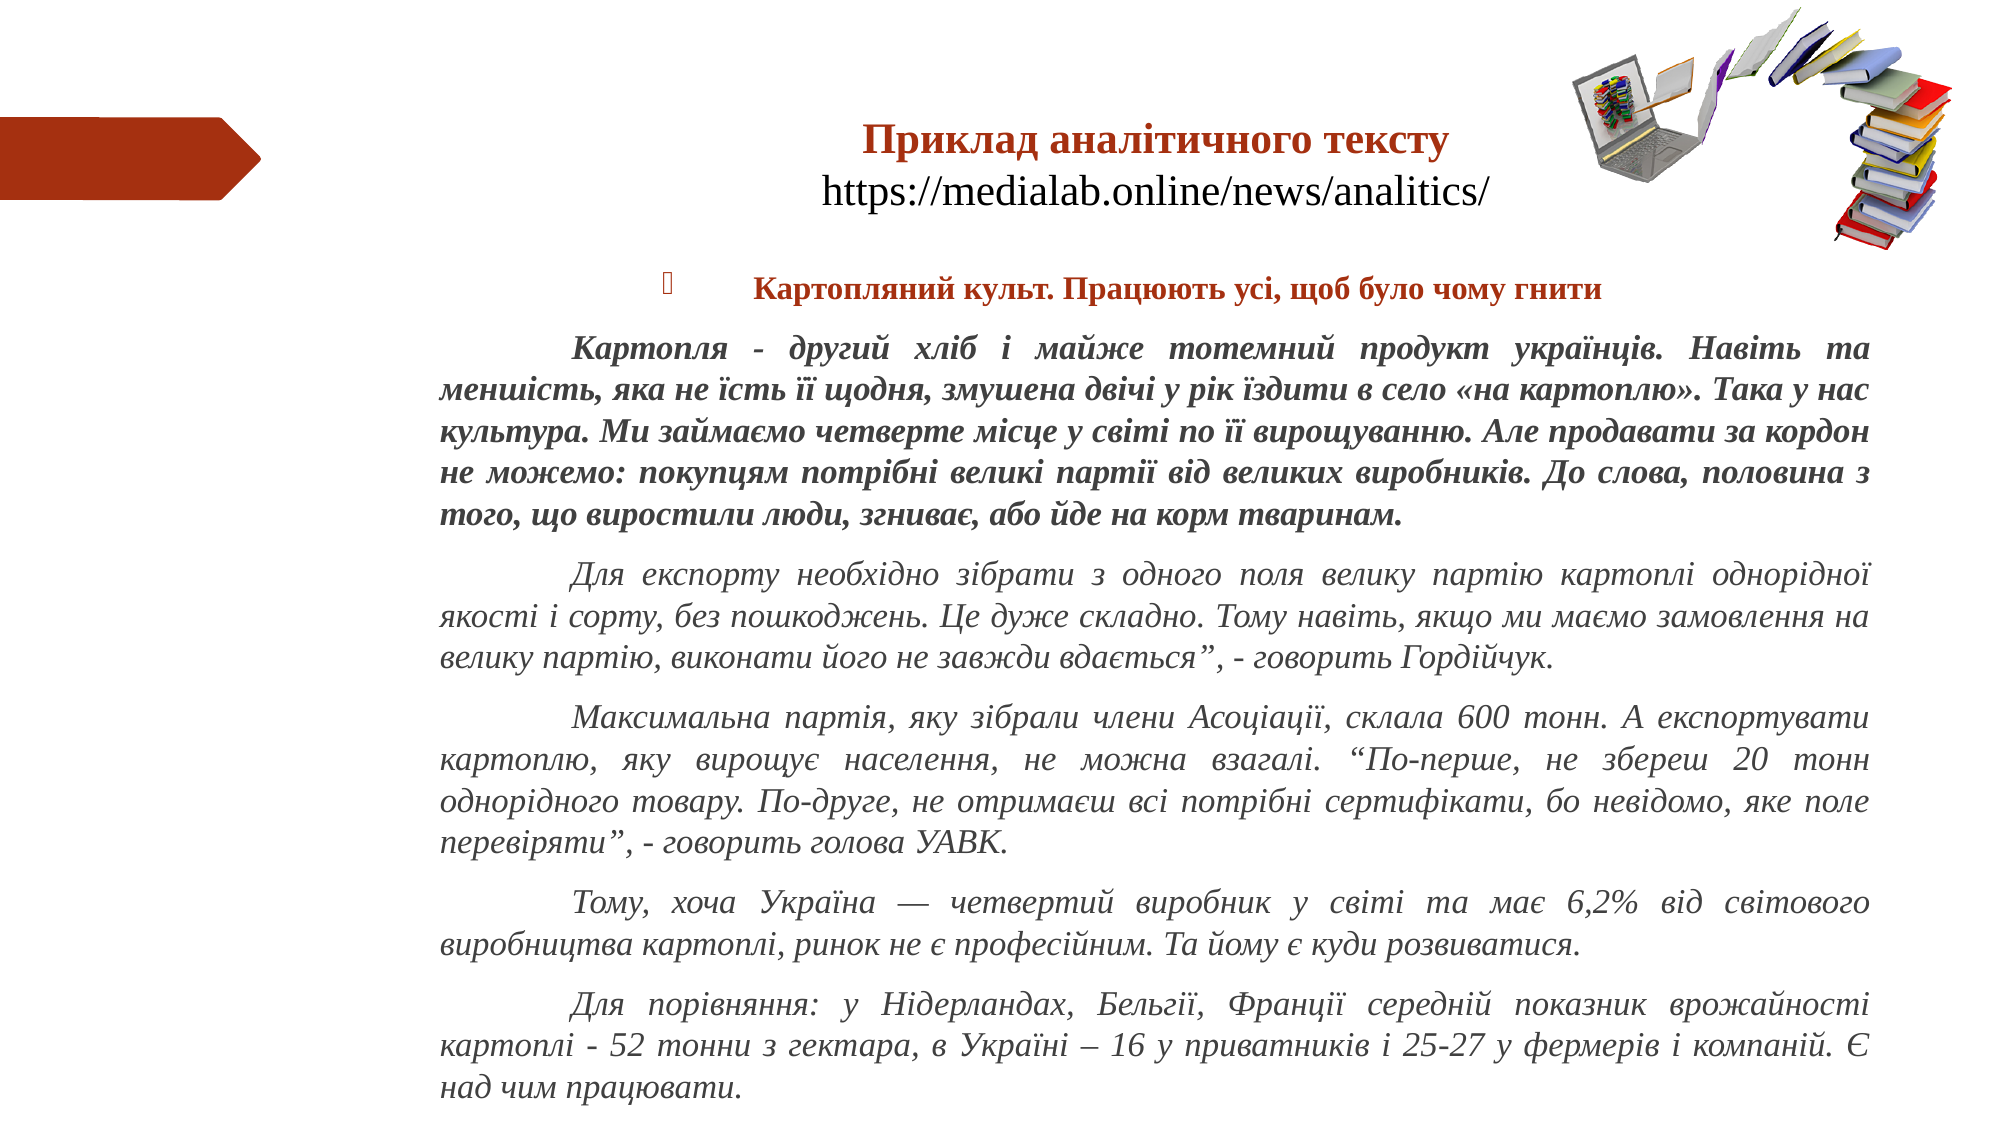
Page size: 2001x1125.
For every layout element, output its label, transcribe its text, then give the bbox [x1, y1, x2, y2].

title Приклад аналітичного тексту https://medialab.online/news/analitics/ [425, 102, 1531, 223]
list Картопляний культ. Працюють усі, щоб було чому гнити Картопля - другий хліб і майже тотемний продукт українців. Навіть та меншість, яка не їсть її щодня, змушена двічі у рік їздити в село «на картоплю». Така у нас культура. Ми займаємо четверте місце у світі по її вирощуванню. Але продавати за кордон не можемо: покупцям потрібні великі партії від великих виробників. До слова, половина з того, що виростили люди, згниває, або йде на корм тваринам. Для експорту необхідно зібрати з одного поля велику партію картоплі однорідної якості і сорту, без пошкоджень. Це дуже складно. Тому навіть, якщо ми маємо замовлення на велику партію, виконати його не завжди вдається”, - говорить Гордійчук. Максимальна партія, яку зібрали члени Асоціації, склала 600 тонн. А експортувати картоплю, яку вирощує населення, не можна взагалі. “По-перше, не збереш 20 тонн однорідного товару. По-друге, не отримаєш всі потрібні сертифікати, бо невідомо, яке поле перевіряти”, - говорить голова УАВК. Тому, хоча Україна — четвертий виробник у світі та має 6,2% від світового виробництва картоплі, ринок не є професійним. Та йому є куди розвиватися. Для порівняння: у Нідерландах, Бельгії, Франції середній показник врожайності картоплі - 52 тонни з гектара, в Україні – 16 у приватників і 25-27 у фермерів і компаній. Є над чим працювати. [424, 259, 1888, 1125]
picture [1536, 0, 2000, 260]
